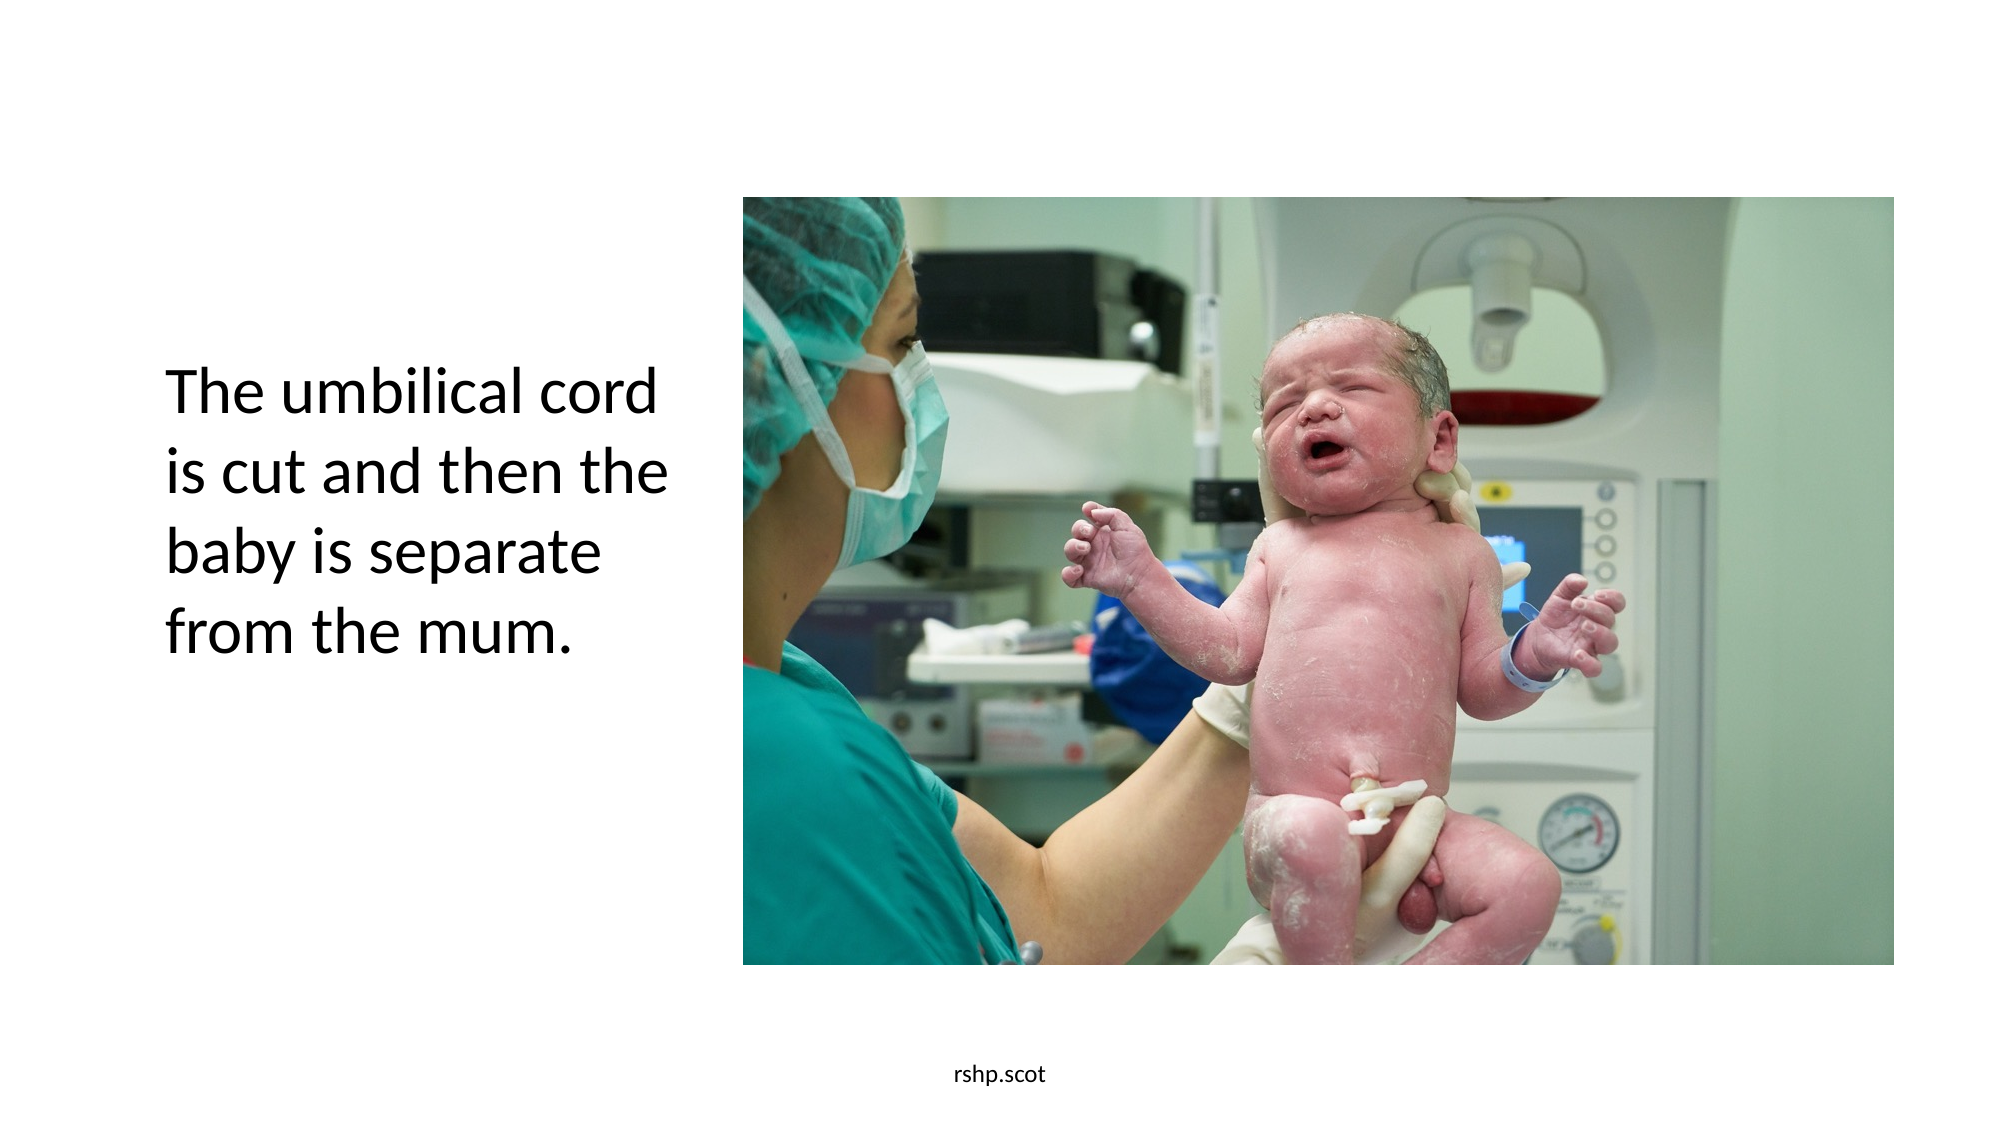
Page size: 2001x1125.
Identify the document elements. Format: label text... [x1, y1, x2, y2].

picture [742, 197, 1894, 965]
footer rshp.scot [662, 1042, 1338, 1103]
text_box The umbilical cord is cut and then the baby is separate from the mum. [150, 339, 719, 675]
